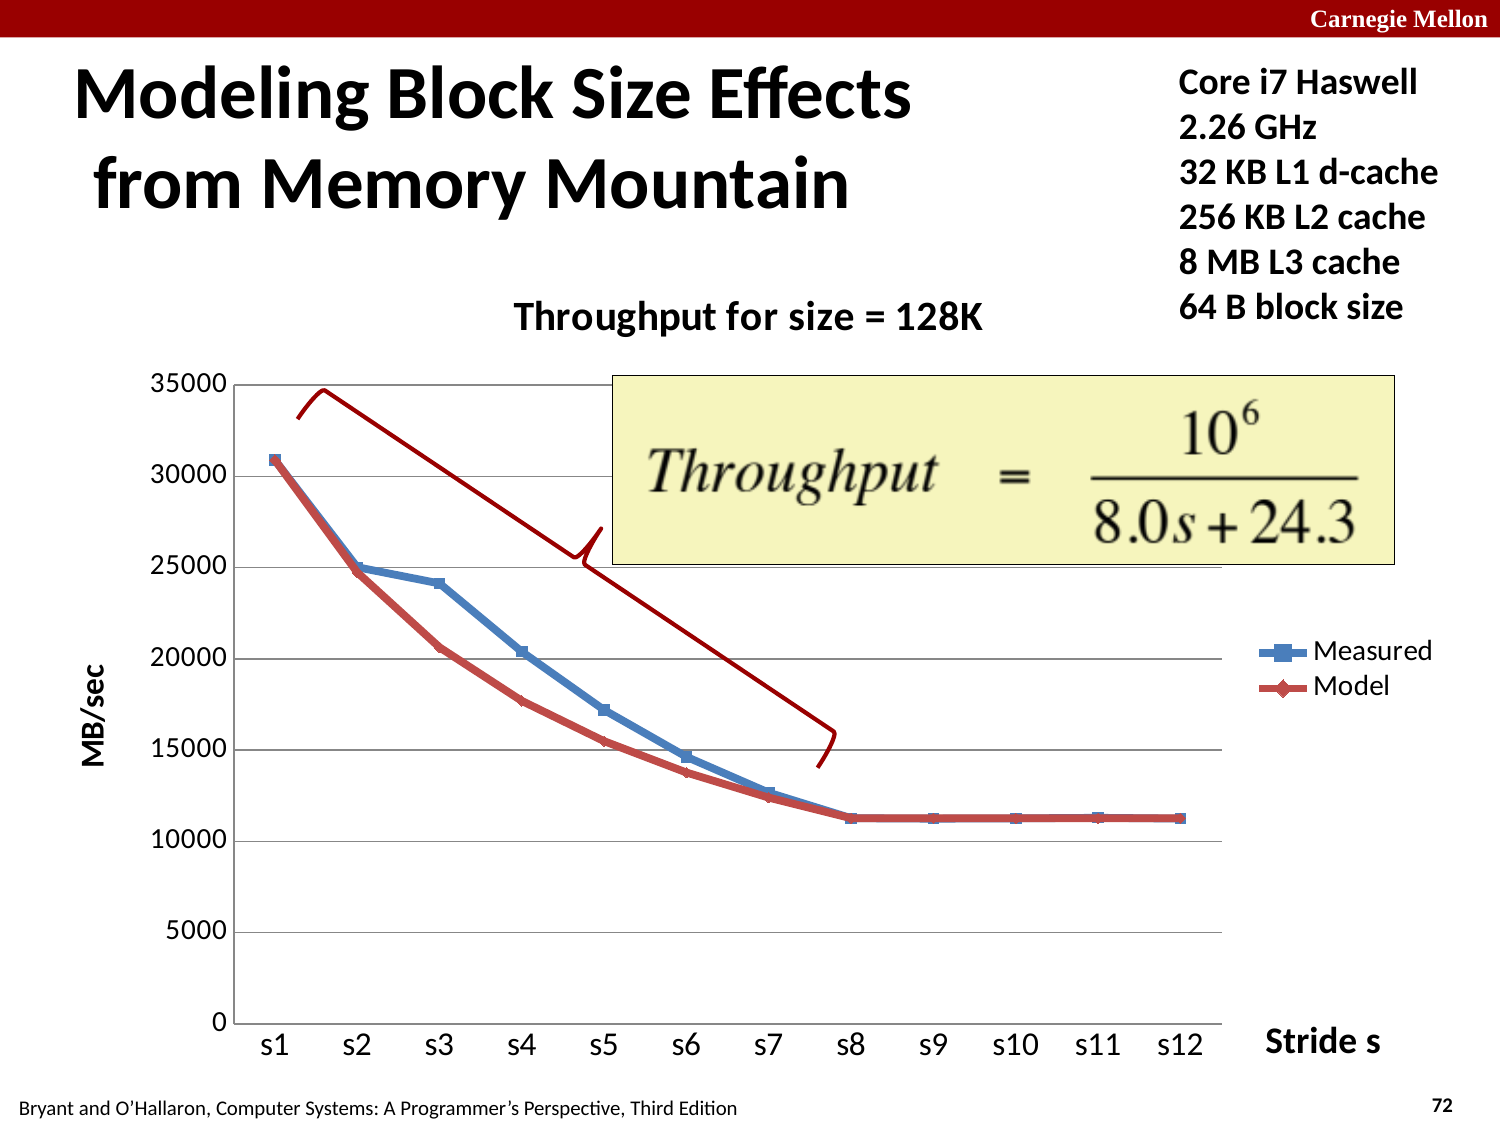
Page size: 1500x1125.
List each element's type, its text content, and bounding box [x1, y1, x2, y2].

title Modeling Block Size Effects from Memory Mountain [58, 71, 1063, 197]
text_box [612, 374, 1395, 566]
chart [41, 262, 1456, 1080]
text_box Core i7 Haswell 2.26 GHz 32 KB L1 d-cache 256 KB L2 cache 8 MB L3 cache 64 B block size [1164, 49, 1454, 261]
